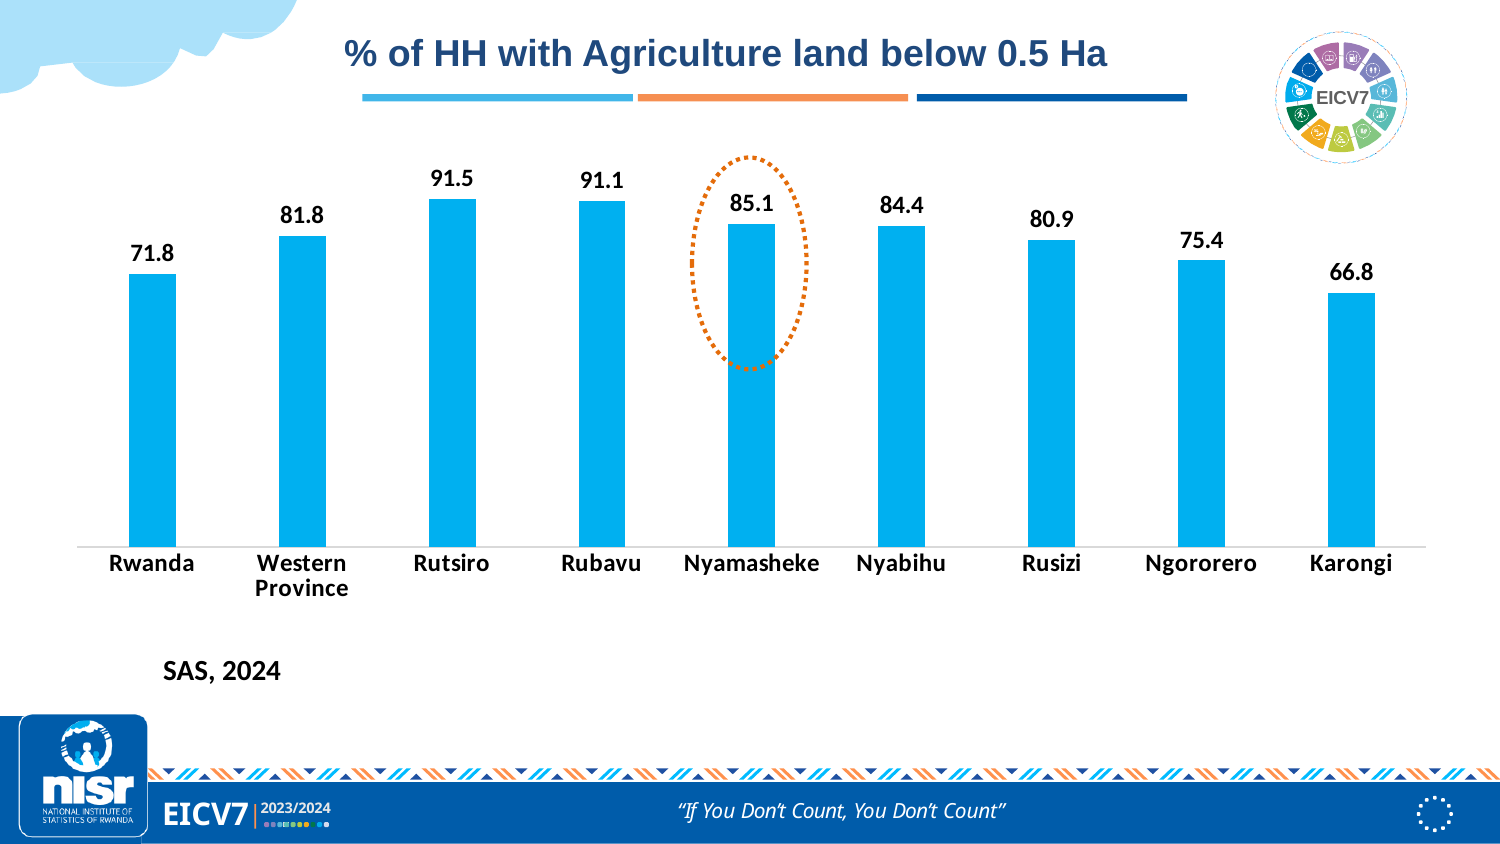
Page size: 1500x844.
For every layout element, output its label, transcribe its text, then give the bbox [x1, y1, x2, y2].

text_box [0, 0, 297, 94]
text_box SAS, 2024 [148, 655, 355, 678]
chart [49, 113, 1455, 648]
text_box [0, 713, 1500, 844]
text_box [362, 93, 1188, 102]
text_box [1275, 31, 1408, 111]
text_box % of HH with Agriculture land below 0.5 Ha [329, 21, 1263, 81]
